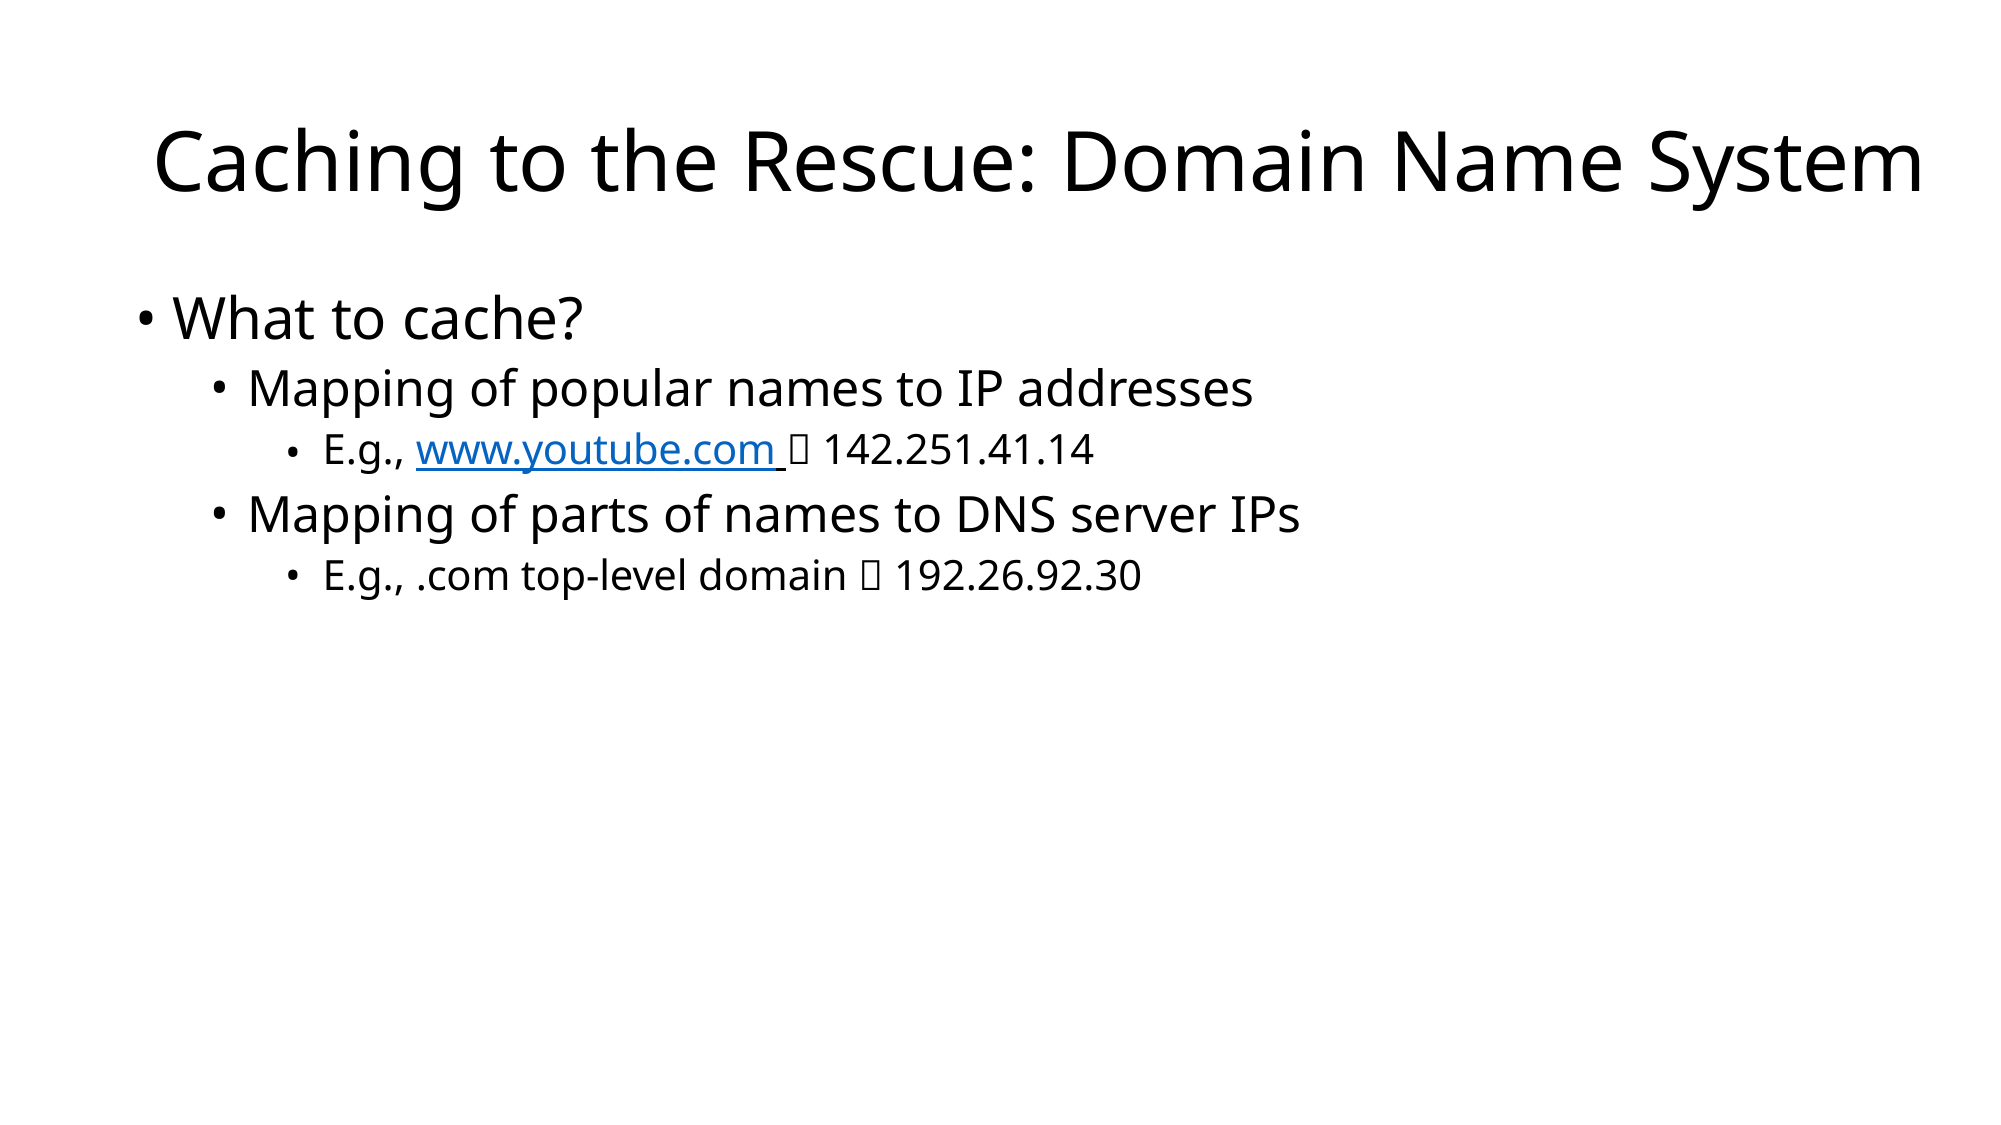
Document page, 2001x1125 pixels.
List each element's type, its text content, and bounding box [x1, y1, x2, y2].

text_box What to cache? Mapping of popular names to IP addresses E.g., www.youtube.com  142.251.41.14 Mapping of parts of names to DNS server IPs E.g., .com top-level domain  192.26.92.30 [132, 273, 1580, 599]
title Caching to the Rescue: Domain Name System [150, 62, 1973, 253]
